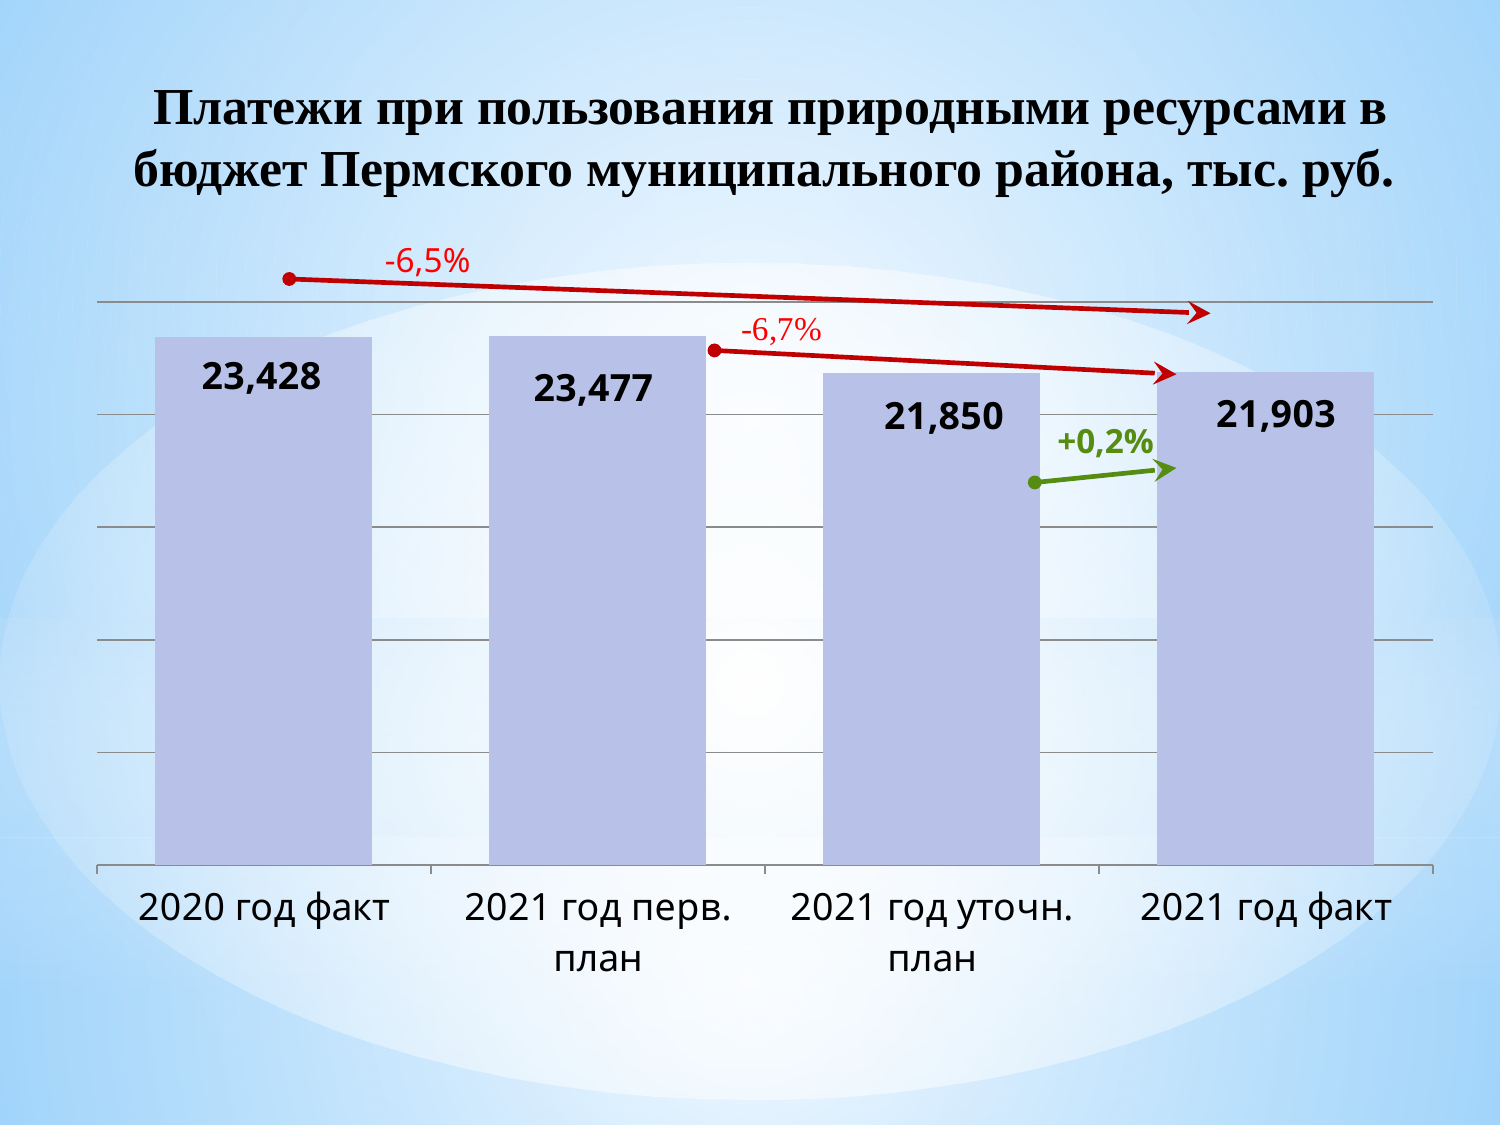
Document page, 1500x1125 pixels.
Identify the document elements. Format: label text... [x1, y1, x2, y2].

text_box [1034, 467, 1177, 483]
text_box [714, 350, 1177, 375]
text_box Платежи при пользования природными ресурсами в бюджет Пермского муниципального района, тыс. руб. [53, 42, 1477, 228]
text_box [288, 278, 1211, 314]
chart [52, 228, 1436, 1036]
